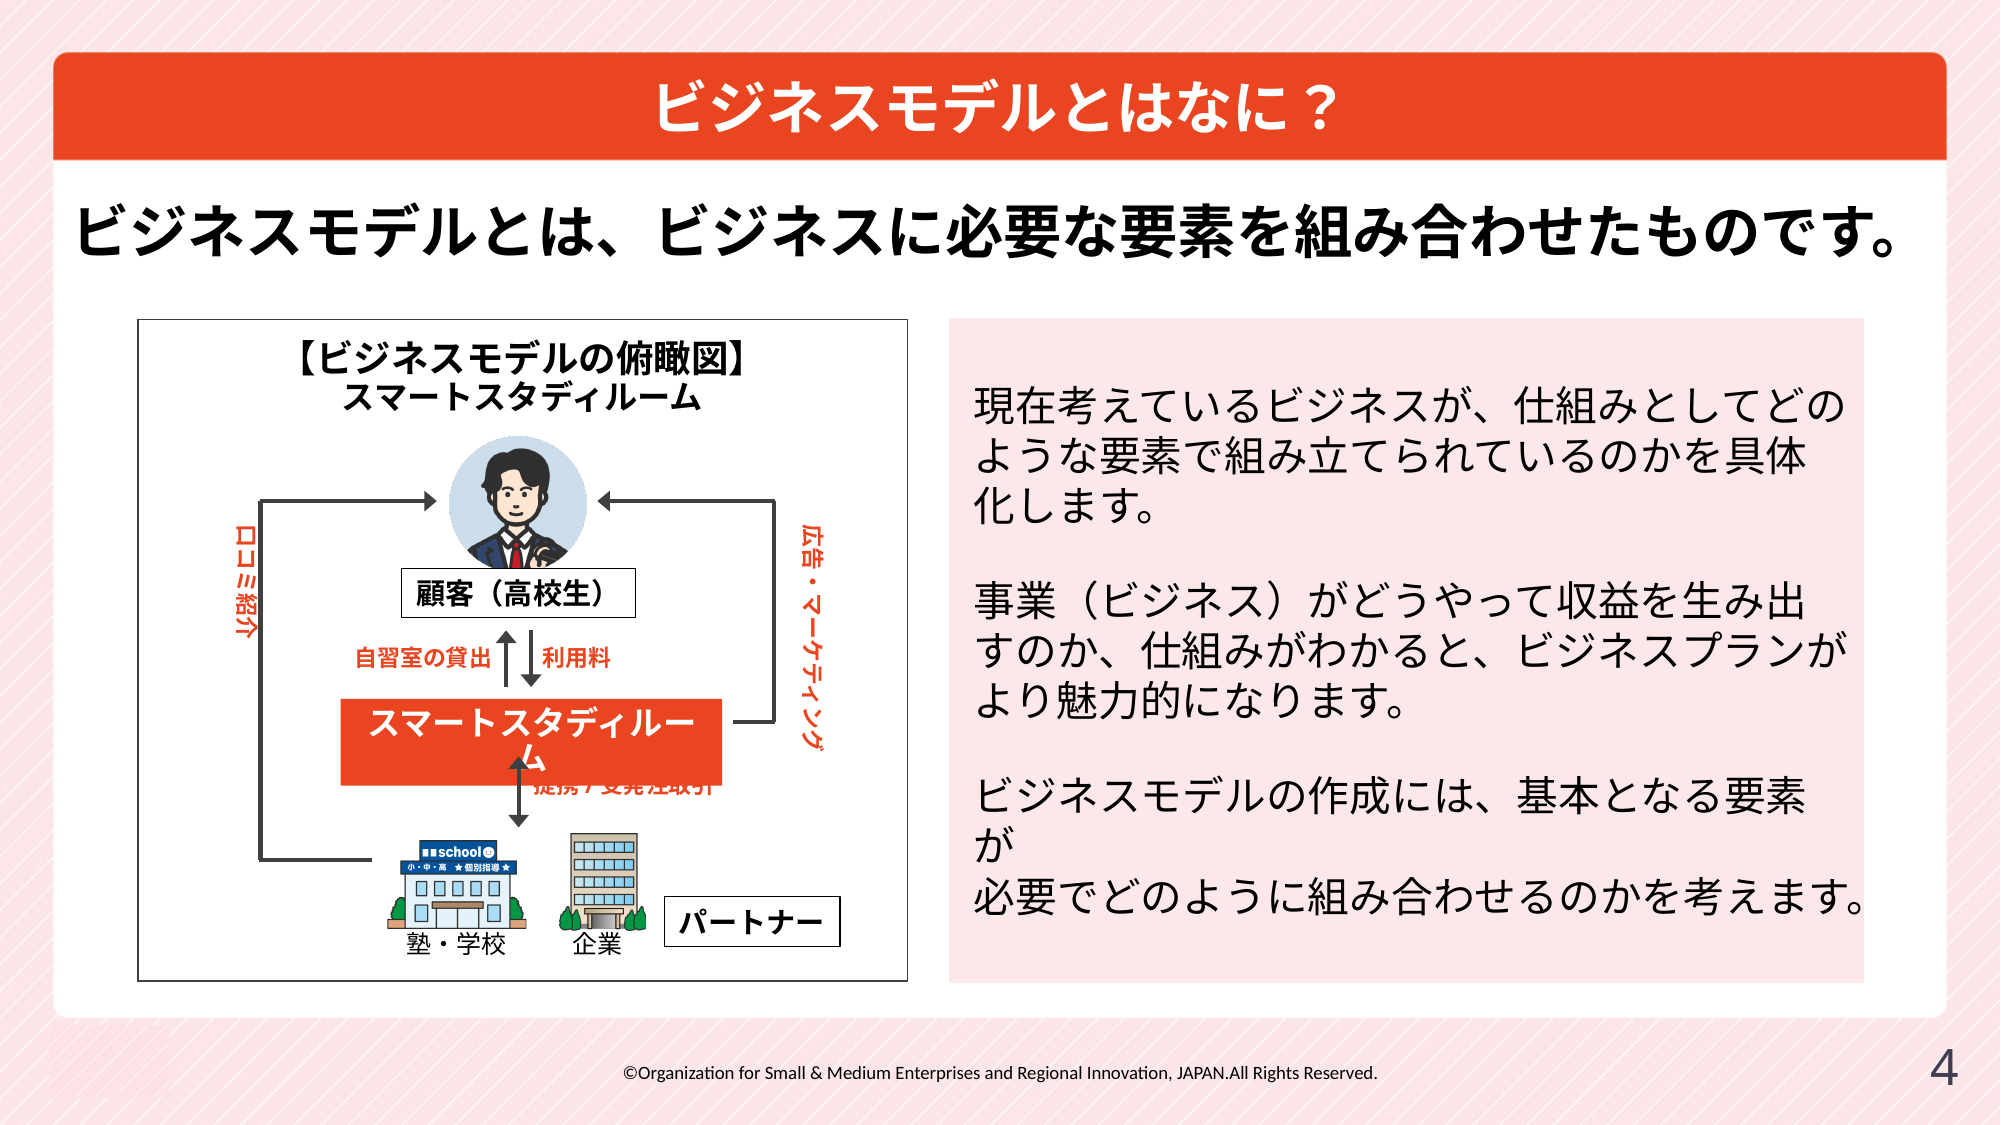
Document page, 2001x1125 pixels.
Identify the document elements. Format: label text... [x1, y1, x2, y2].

picture [0, 0, 2000, 1125]
title ビジネスモデルとはなに？ [137, 58, 1863, 155]
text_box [209, 436, 836, 967]
text_box 現在考えているビジネスが、仕組みとしてどのような要素で組み立てられているのかを具体化します。 事業（ビジネス）がどうやって収益を生み出すのか、仕組みがわかると、ビジネスプランがより魅力的になります。 ビジネスモデルの作成には、基本となる要素が 必要でどのように組み合わせるのかを考えます。 [949, 318, 1864, 983]
text_box [136, 318, 909, 983]
text_box ビジネスモデルとは、ビジネスに必要な要素を組み合わせたものです。 [53, 187, 1948, 273]
